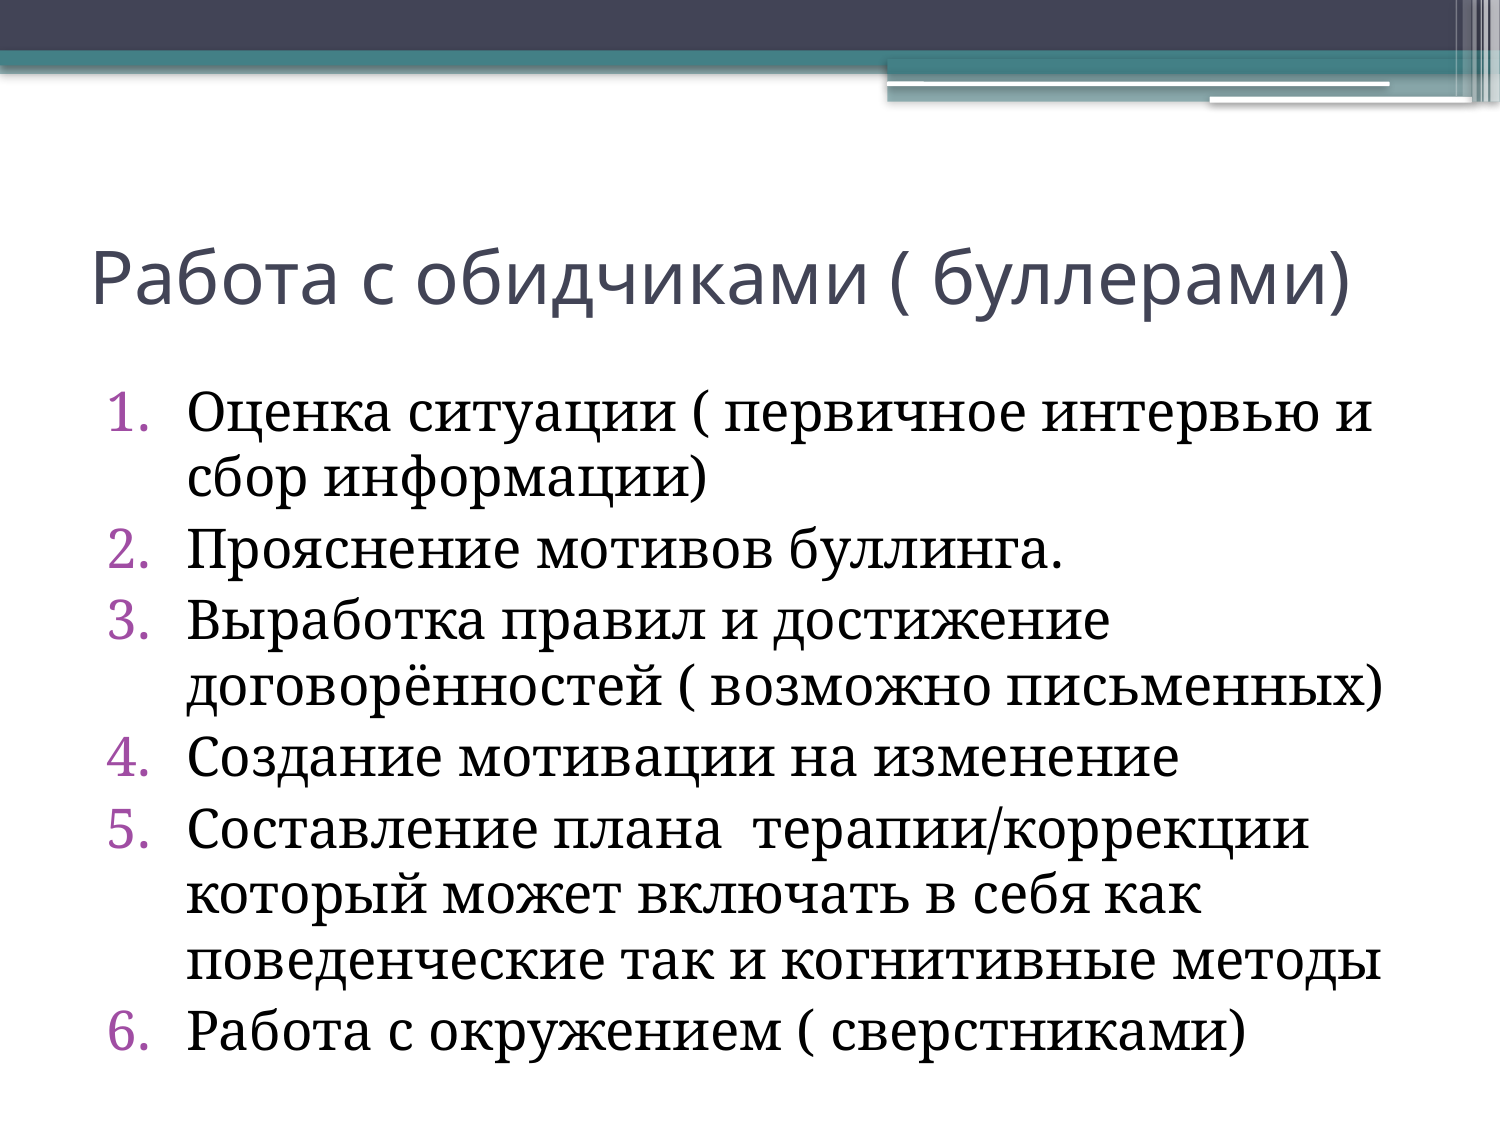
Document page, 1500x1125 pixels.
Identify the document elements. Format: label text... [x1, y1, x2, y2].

title Работа с обидчиками ( буллерами) [75, 187, 1425, 363]
list Оценка ситуации ( первичное интервью и сбор информации) Прояснение мотивов буллинга. Выработка правил и достижение договорённостей ( возможно письменных) Создание мотивации на изменение Составление плана терапии/коррекции который может включать в себя как поведенческие так и когнитивные методы Работа с окружением ( сверстниками) [75, 368, 1425, 1079]
